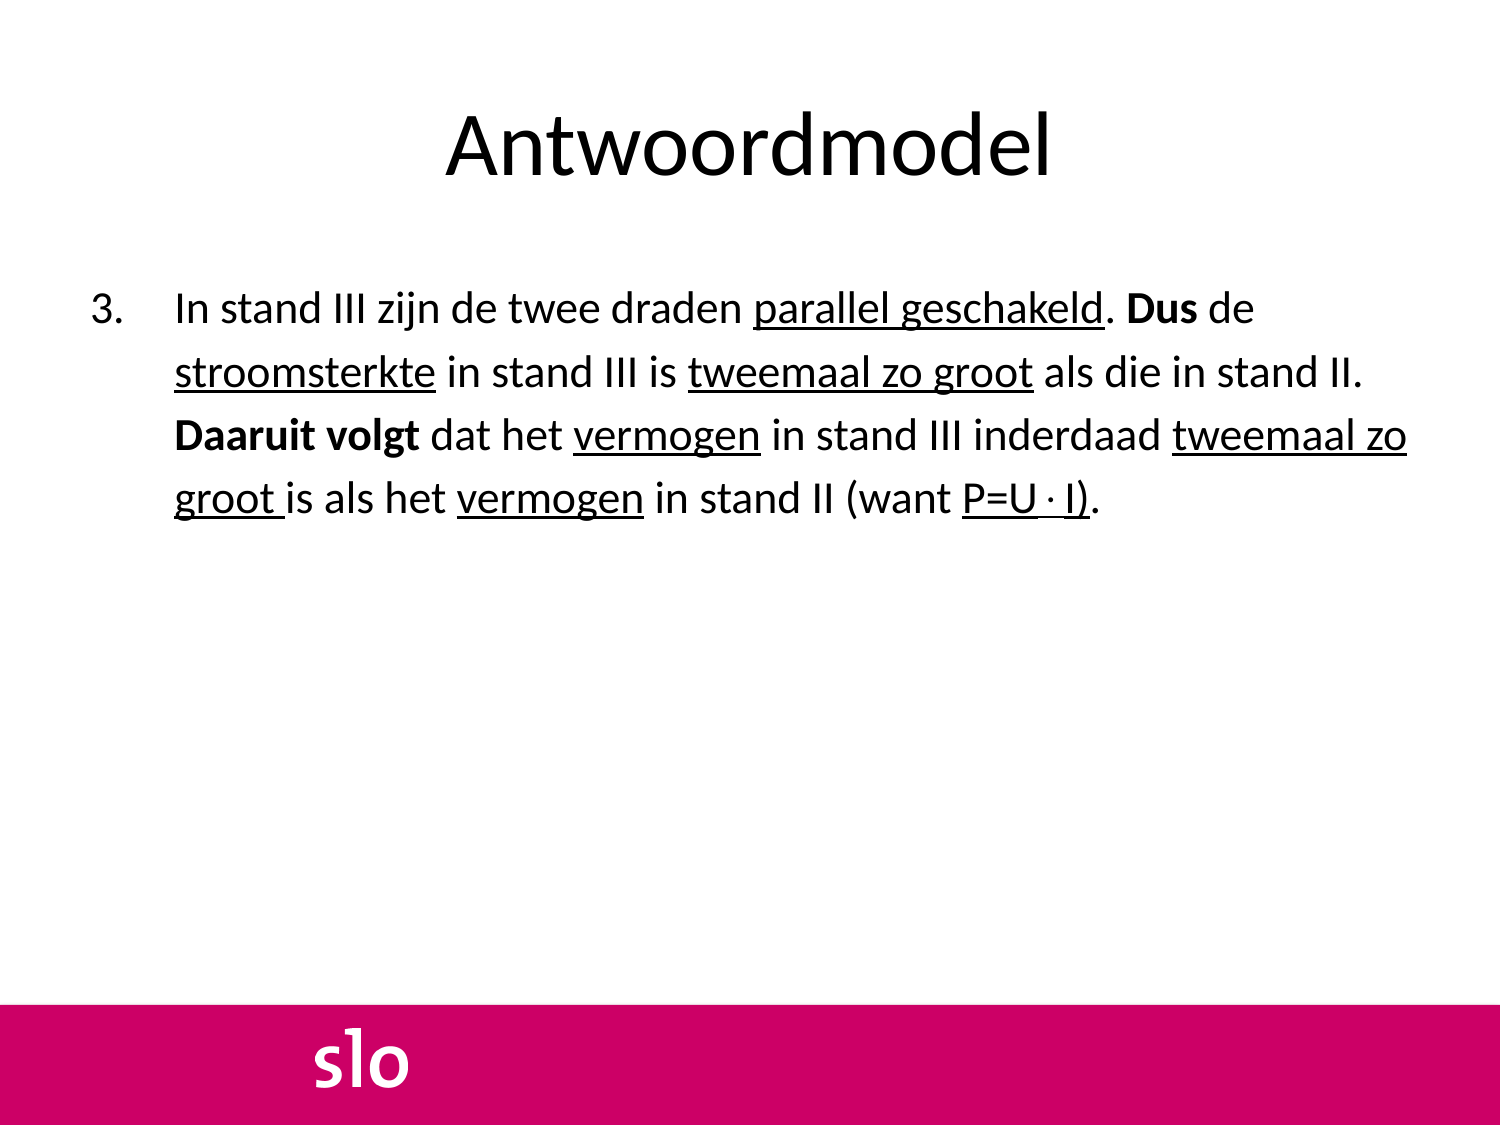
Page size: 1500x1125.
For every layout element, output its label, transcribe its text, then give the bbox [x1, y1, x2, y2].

title Antwoordmodel [75, 45, 1425, 233]
picture [315, 1028, 408, 1088]
list In stand III zijn de twee draden parallel geschakeld. Dus de stroomsterkte in stand III is tweemaal zo groot als die in stand II. Daaruit volgt dat het vermogen in stand III inderdaad tweemaal zo groot is als het vermogen in stand II (want P=UI). [75, 262, 1425, 1005]
